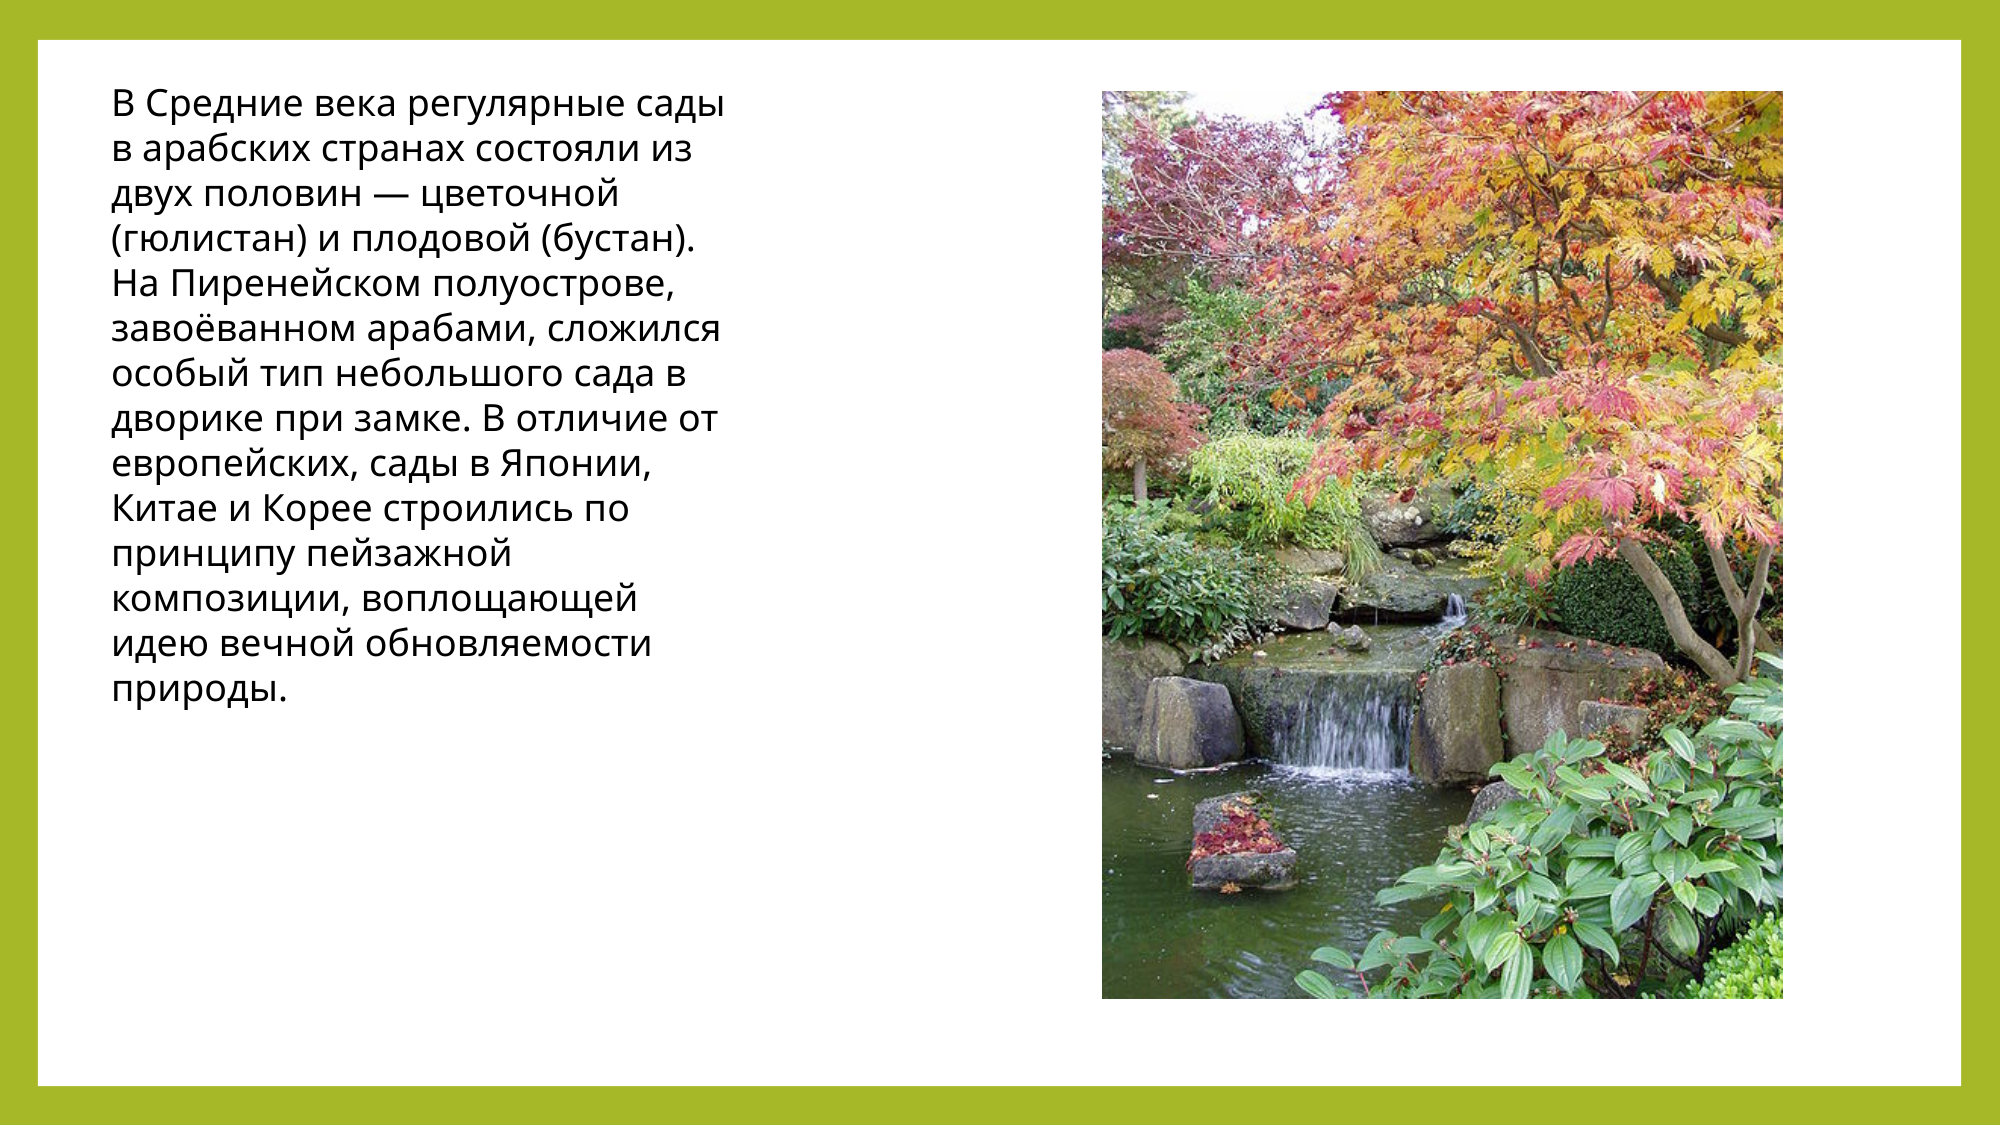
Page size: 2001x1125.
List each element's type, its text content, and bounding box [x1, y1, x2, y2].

picture [1101, 91, 1783, 999]
text_box В Средние века регулярные сады в арабских странах состояли из двух половин — цветочной (гюлистан) и плодовой (бустан). На Пиренейском полуострове, завоёванном арабами, сложился особый тип небольшого сада в дворике при замке. В отличие от европейских, сады в Японии, Китае и Корее строились по принципу пейзажной композиции, воплощающей идею вечной обновляемости природы. [96, 71, 762, 717]
